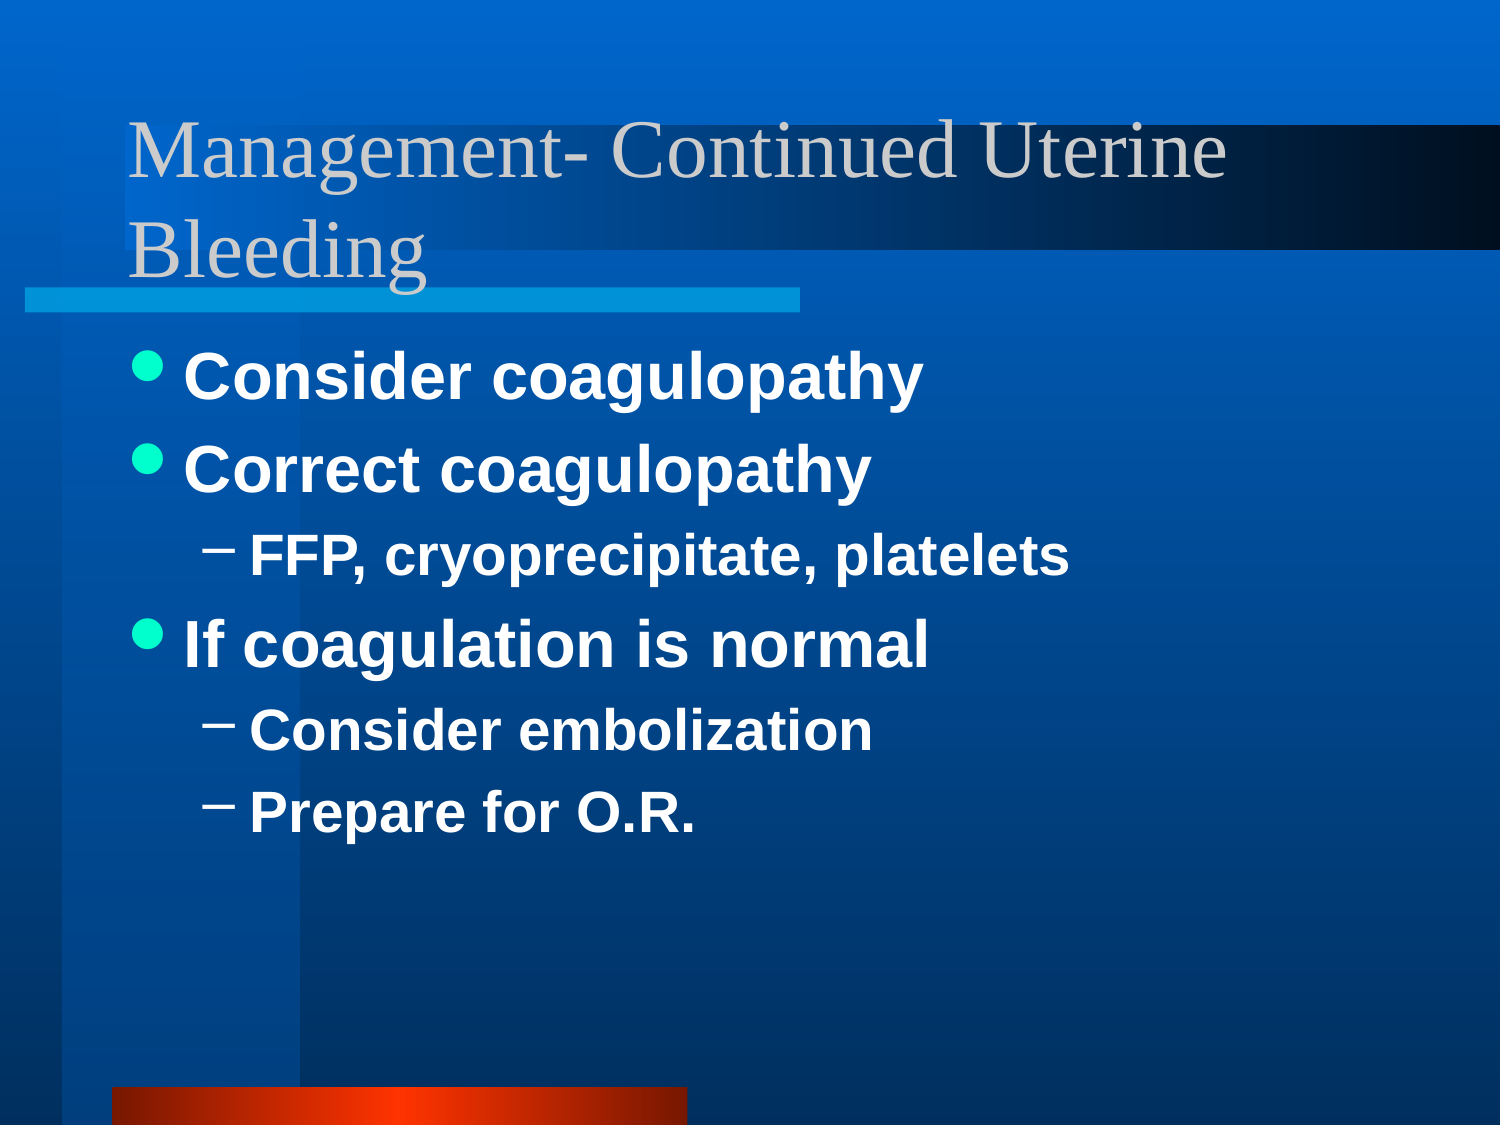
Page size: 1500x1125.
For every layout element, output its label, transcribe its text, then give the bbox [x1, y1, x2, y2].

picture [391, 288, 422, 294]
title Management- Continued Uterine Bleeding [112, 99, 1388, 288]
list Consider coagulopathy Correct coagulopathy FFP, cryoprecipitate, platelets If coagulation is normal Consider embolization Prepare for O.R. [112, 324, 1388, 1001]
